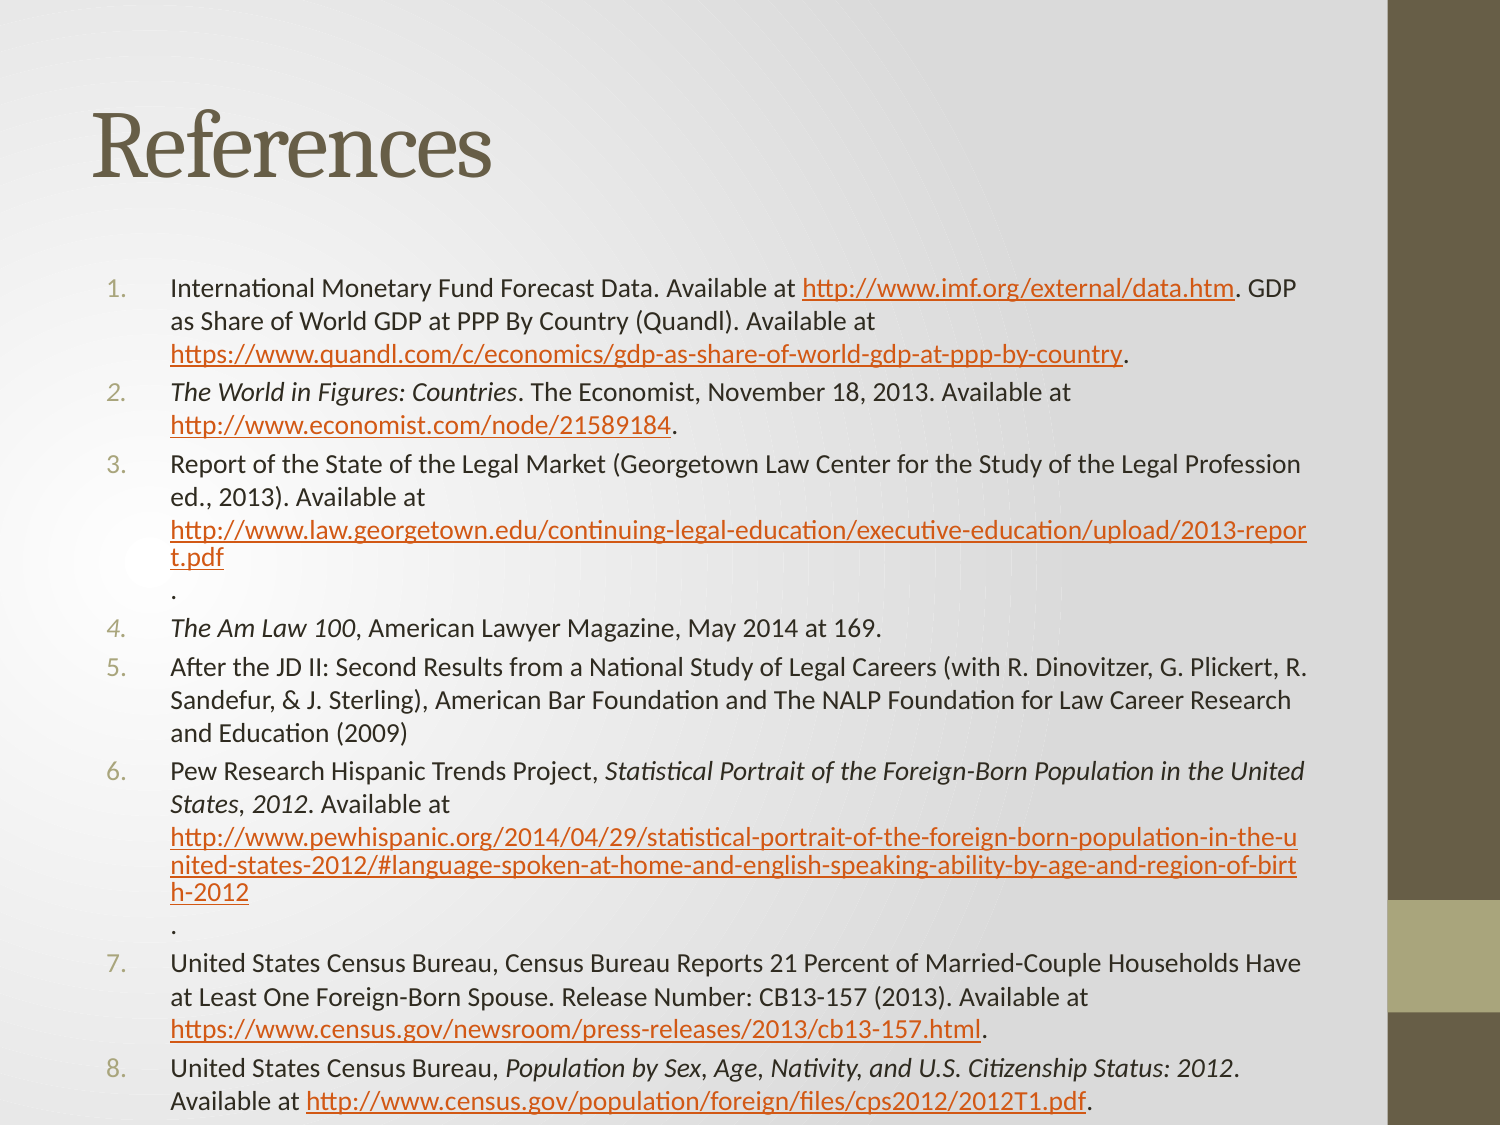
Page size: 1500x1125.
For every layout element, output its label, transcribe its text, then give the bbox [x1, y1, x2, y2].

list International Monetary Fund Forecast Data. Available at http://www.imf.org/external/data.htm. GDP as Share of World GDP at PPP By Country (Quandl). Available at https://www.quandl.com/c/economics/gdp-as-share-of-world-gdp-at-ppp-by-country. The World in Figures: Countries. The Economist, November 18, 2013. Available at http://www.economist.com/node/21589184. Report of the State of the Legal Market (Georgetown Law Center for the Study of the Legal Profession ed., 2013). Available at http://www.law.georgetown.edu/continuing-legal-education/executive-education/upload/2013-report.pdf. The Am Law 100, American Lawyer Magazine, May 2014 at 169. After the JD II: Second Results from a National Study of Legal Careers (with R. Dinovitzer, G. Plickert, R. Sandefur, & J. Sterling), American Bar Foundation and The NALP Foundation for Law Career Research and Education (2009) Pew Research Hispanic Trends Project, Statistical Portrait of the Foreign-Born Population in the United States, 2012. Available at http://www.pewhispanic.org/2014/04/29/statistical-portrait-of-the-foreign-born-population-in-the-united-states-2012/#language-spoken-at-home-and-english-speaking-ability-by-age-and-region-of-birth-2012. United States Census Bureau, Census Bureau Reports 21 Percent of Married-Couple Households Have at Least One Foreign-Born Spouse. Release Number: CB13-157 (2013). Available at https://www.census.gov/newsroom/press-releases/2013/cb13-157.html. United States Census Bureau, Population by Sex, Age, Nativity, and U.S. Citizenship Status: 2012. Available at http://www.census.gov/population/foreign/files/cps2012/2012T1.pdf. [75, 262, 1325, 1050]
title References [75, 45, 1325, 233]
